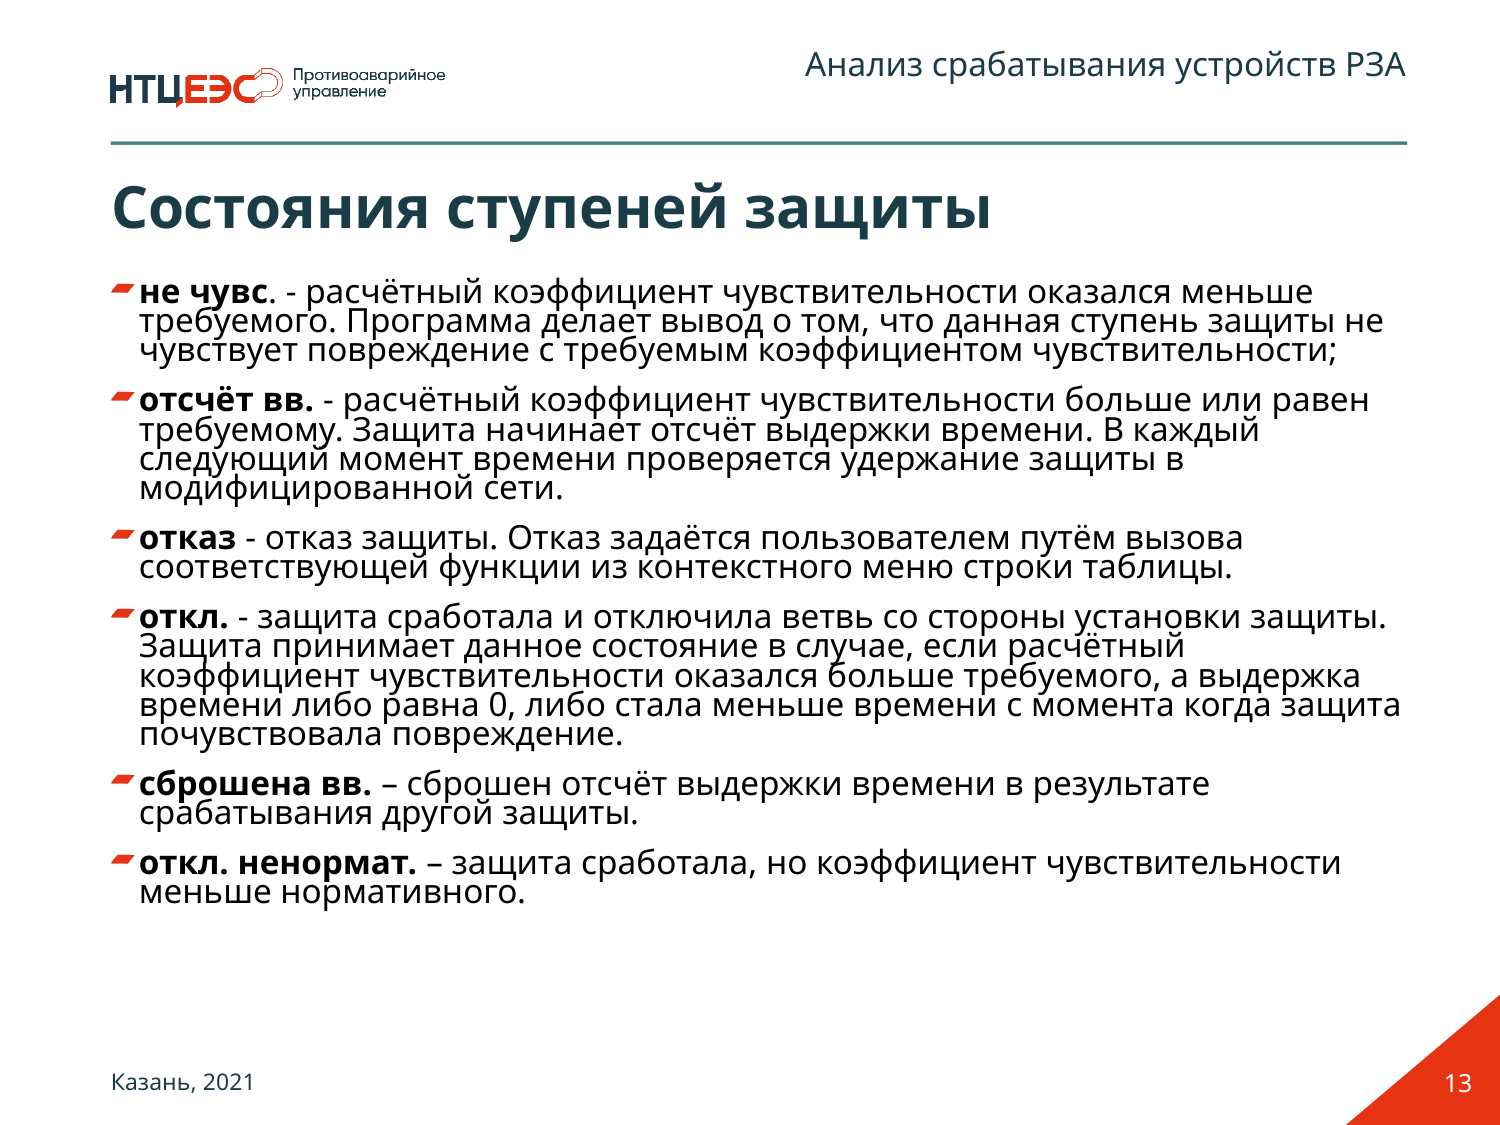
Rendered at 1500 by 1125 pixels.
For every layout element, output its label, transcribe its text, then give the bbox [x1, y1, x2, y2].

list Анализ срабатывания устройств РЗА [651, 45, 1407, 122]
picture [110, 283, 135, 298]
picture [110, 774, 135, 789]
title Состояния ступеней защиты [110, 178, 1018, 280]
list не чувс. - расчётный коэффициент чувствительности оказался меньше требуемого. Программа делает вывод о том, что данная ступень защиты не чувствует повреждение с требуемым коэффициентом чувствительности; отсчёт вв. - расчётный коэффициент чувствительности больше или равен требуемому. Защита начинает отсчёт выдержки времени. В каждый следующий момент времени проверяется удержание защиты в модифицированной сети. отказ - отказ защиты. Отказ задаётся пользователем путём вызова соответствующей функции из контекстного меню строки таблицы. откл. - защита сработала и отключила ветвь со стороны установки защиты. Защита принимает данное состояние в случае, если расчётный коэффициент чувствительности оказался больше требуемого, а выдержка времени либо равна 0, либо стала меньше времени с момента когда защита почувствовала повреждение. сброшена вв. – сброшен отсчёт выдержки времени в результате срабатывания другой защиты. откл. ненормат. – защита сработала, но коэффициент чувствительности меньше нормативного. [110, 280, 1407, 995]
picture [110, 854, 135, 869]
picture [110, 529, 135, 544]
picture [110, 68, 445, 108]
list Казань, 2021 [110, 1065, 620, 1105]
picture [110, 391, 135, 406]
picture [110, 608, 135, 623]
slide_number 13 [1329, 1065, 1473, 1105]
